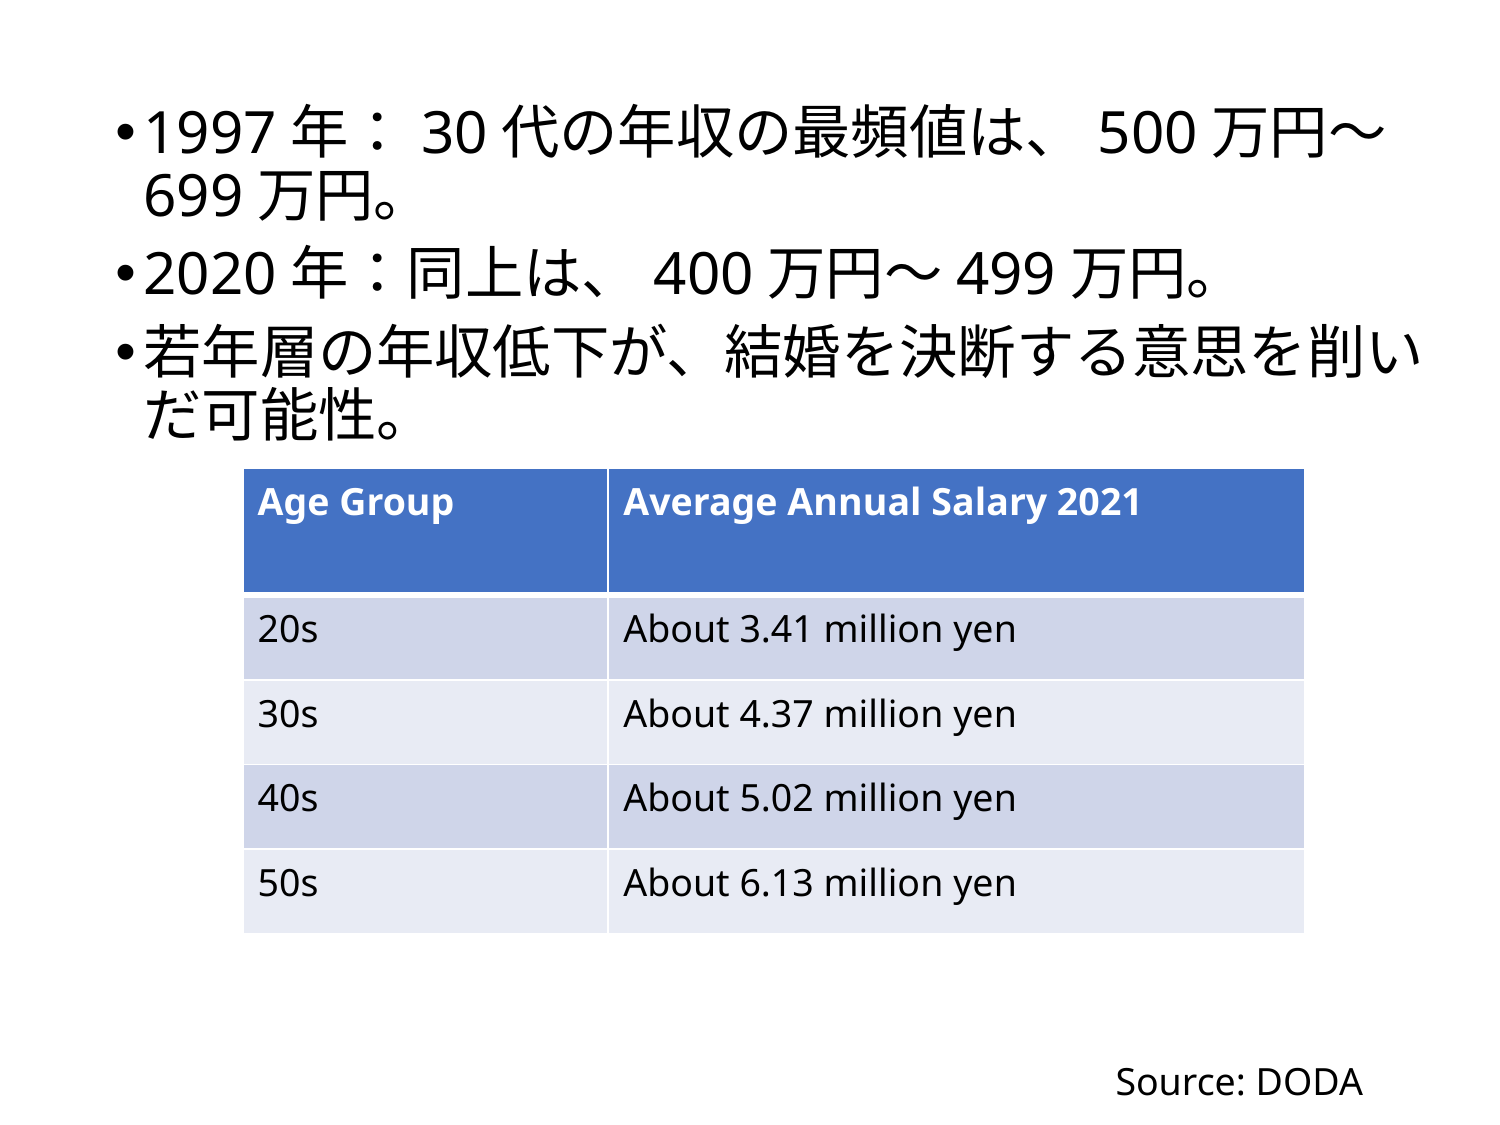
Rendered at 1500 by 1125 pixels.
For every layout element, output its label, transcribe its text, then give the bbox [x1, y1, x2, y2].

table_header Average Annual Salary 2021 [609, 469, 1304, 592]
table_cell 30s [244, 681, 607, 764]
title Decrease of Youngsters’ Income [118, 846, 536, 993]
text_box Source: DODA [1100, 1050, 1379, 1111]
table_cell 50s [244, 850, 607, 933]
list 1997年：30代の年収の最頻値は、500万円～699万円。 2020年：同上は、400万円～499万円。 若年層の年収低下が、結婚を決断する意思を削いだ可能性。 [100, 54, 1447, 846]
table_cell 40s [244, 765, 607, 848]
table_cell About 5.02 million yen [609, 765, 1304, 848]
table_cell About 3.41 million yen [609, 598, 1304, 679]
table_header Age Group [244, 469, 607, 592]
table_cell About 6.13 million yen [609, 850, 1304, 933]
table_cell About 4.37 million yen [609, 681, 1304, 764]
table_cell 20s [244, 598, 607, 679]
